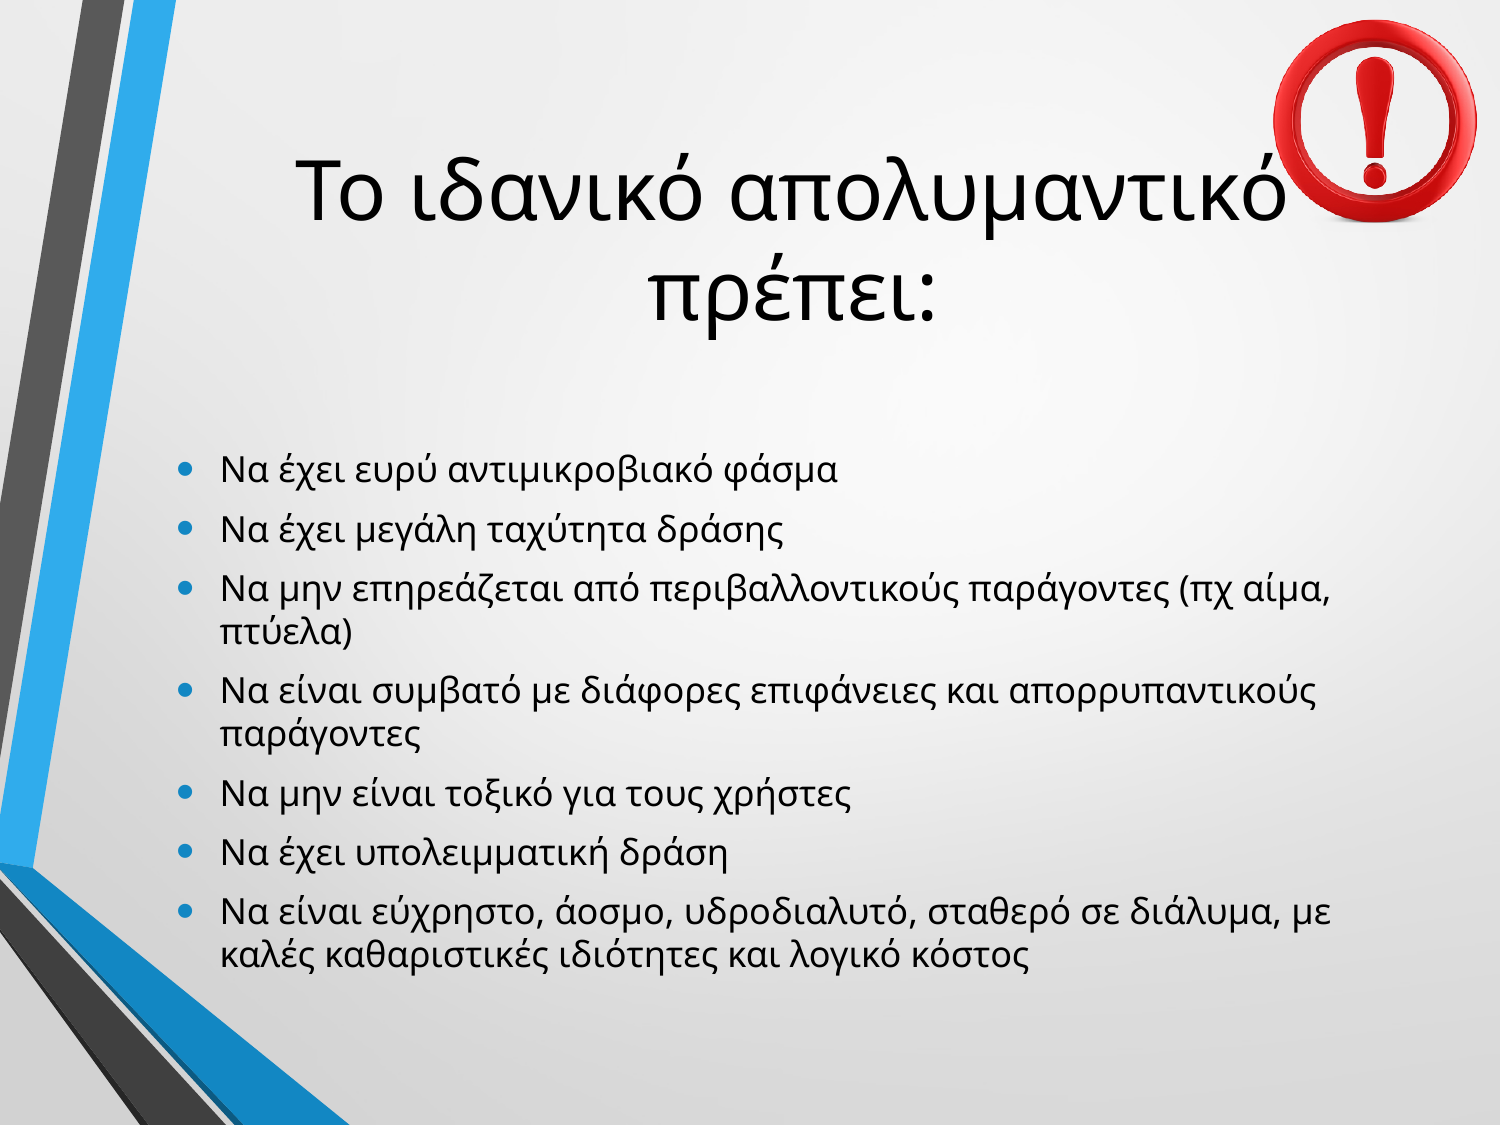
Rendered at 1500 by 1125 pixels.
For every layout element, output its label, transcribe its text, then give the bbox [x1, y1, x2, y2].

list Να έχει ευρύ αντιμικροβιακό φάσμα Να έχει μεγάλη ταχύτητα δράσης Να μην επηρεάζεται από περιβαλλοντικούς παράγοντες (πχ αίμα, πτύελα) Να είναι συμβατό με διάφορες επιφάνειες και απορρυπαντικούς παράγοντες Να μην είναι τοξικό για τους χρήστες Να έχει υπολειμματική δράση Να είναι εύχρηστο, άοσμο, υδροδιαλυτό, σταθερό σε διάλυμα, με καλές καθαριστικές ιδιότητες και λογικό κόστος [161, 437, 1425, 985]
picture [1257, 8, 1493, 244]
title Το ιδανικό απολυμαντικό πρέπει: [161, 75, 1425, 400]
